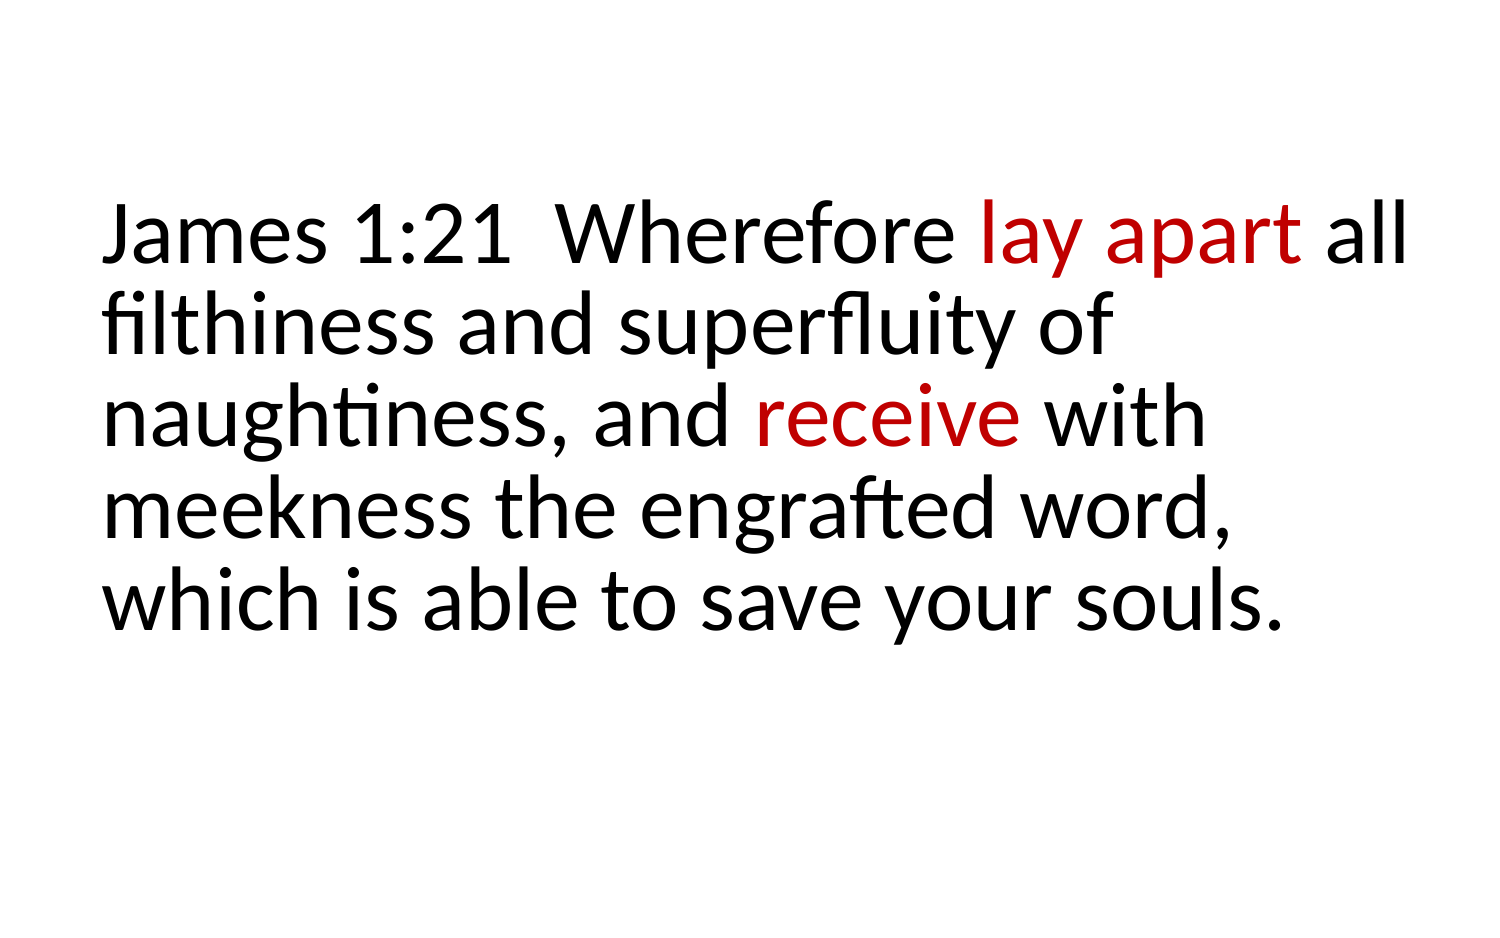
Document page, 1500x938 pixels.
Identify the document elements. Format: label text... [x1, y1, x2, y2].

table_header James 1:21 Wherefore lay apart all filthiness and superfluity of naughtiness, and receive with meekness the engrafted word, which is able to save your souls. [100, 193, 1425, 653]
